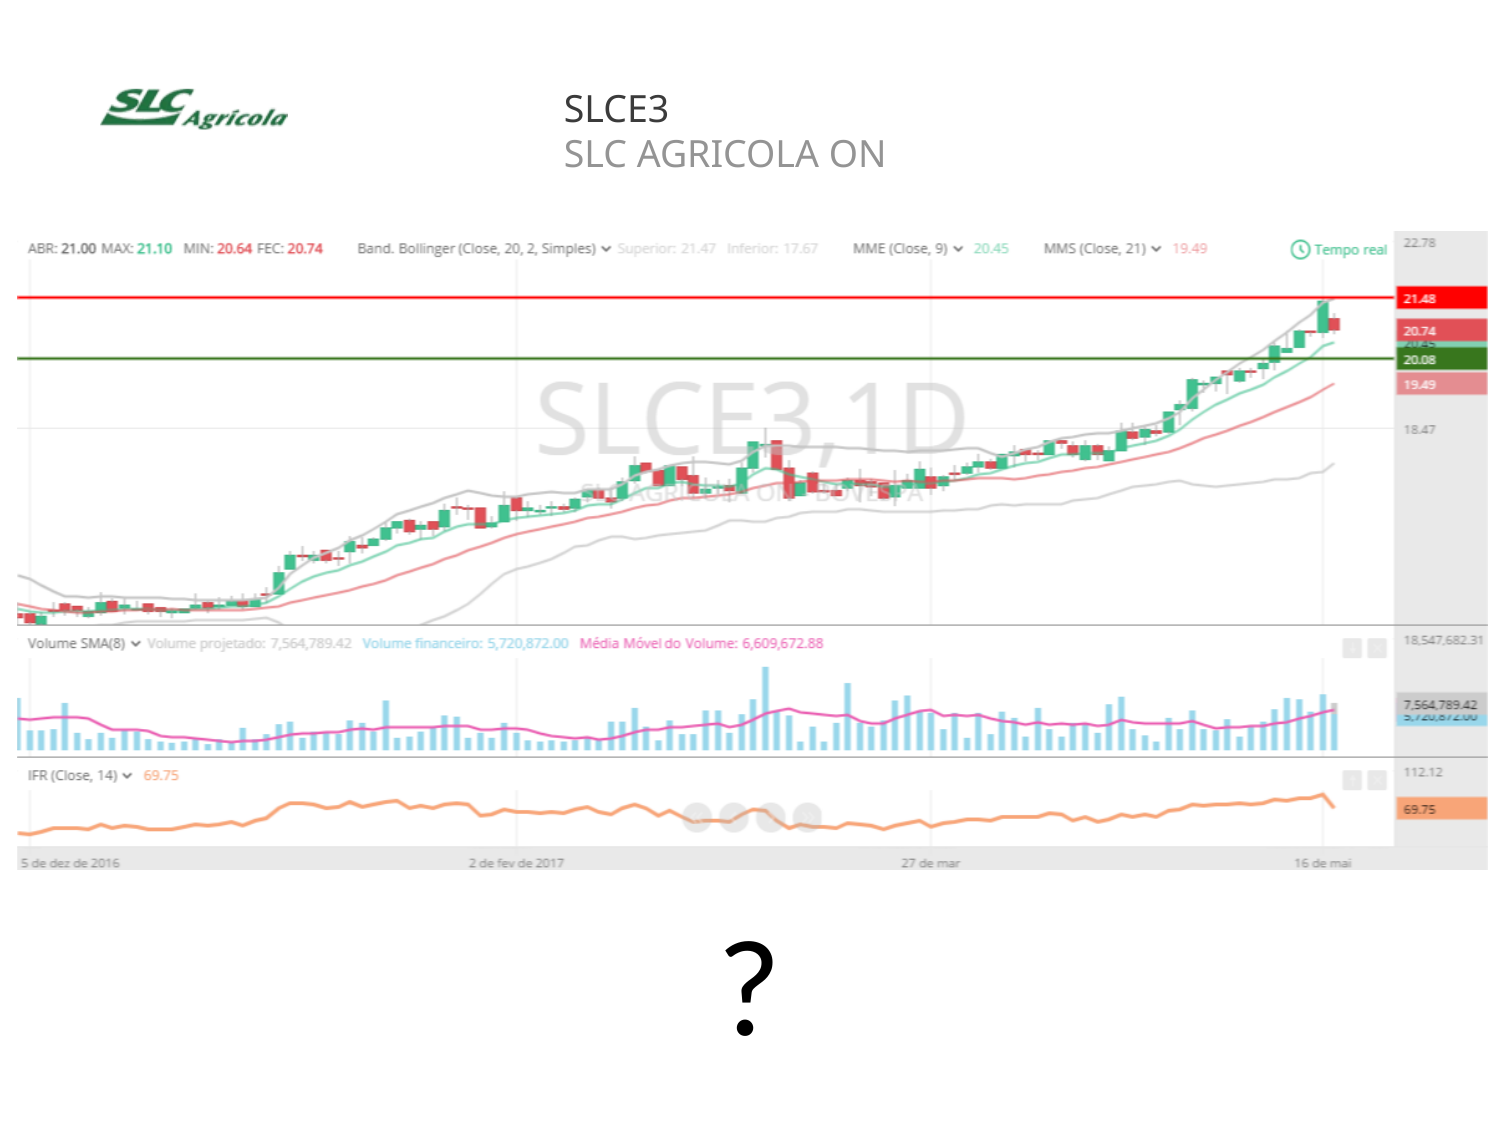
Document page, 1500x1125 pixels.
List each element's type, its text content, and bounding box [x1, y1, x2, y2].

picture [17, 231, 1488, 870]
picture [100, 81, 289, 139]
text_box ? [702, 890, 798, 1071]
text_box SLCE3 SLC AGRICOLA ON [549, 77, 1300, 183]
